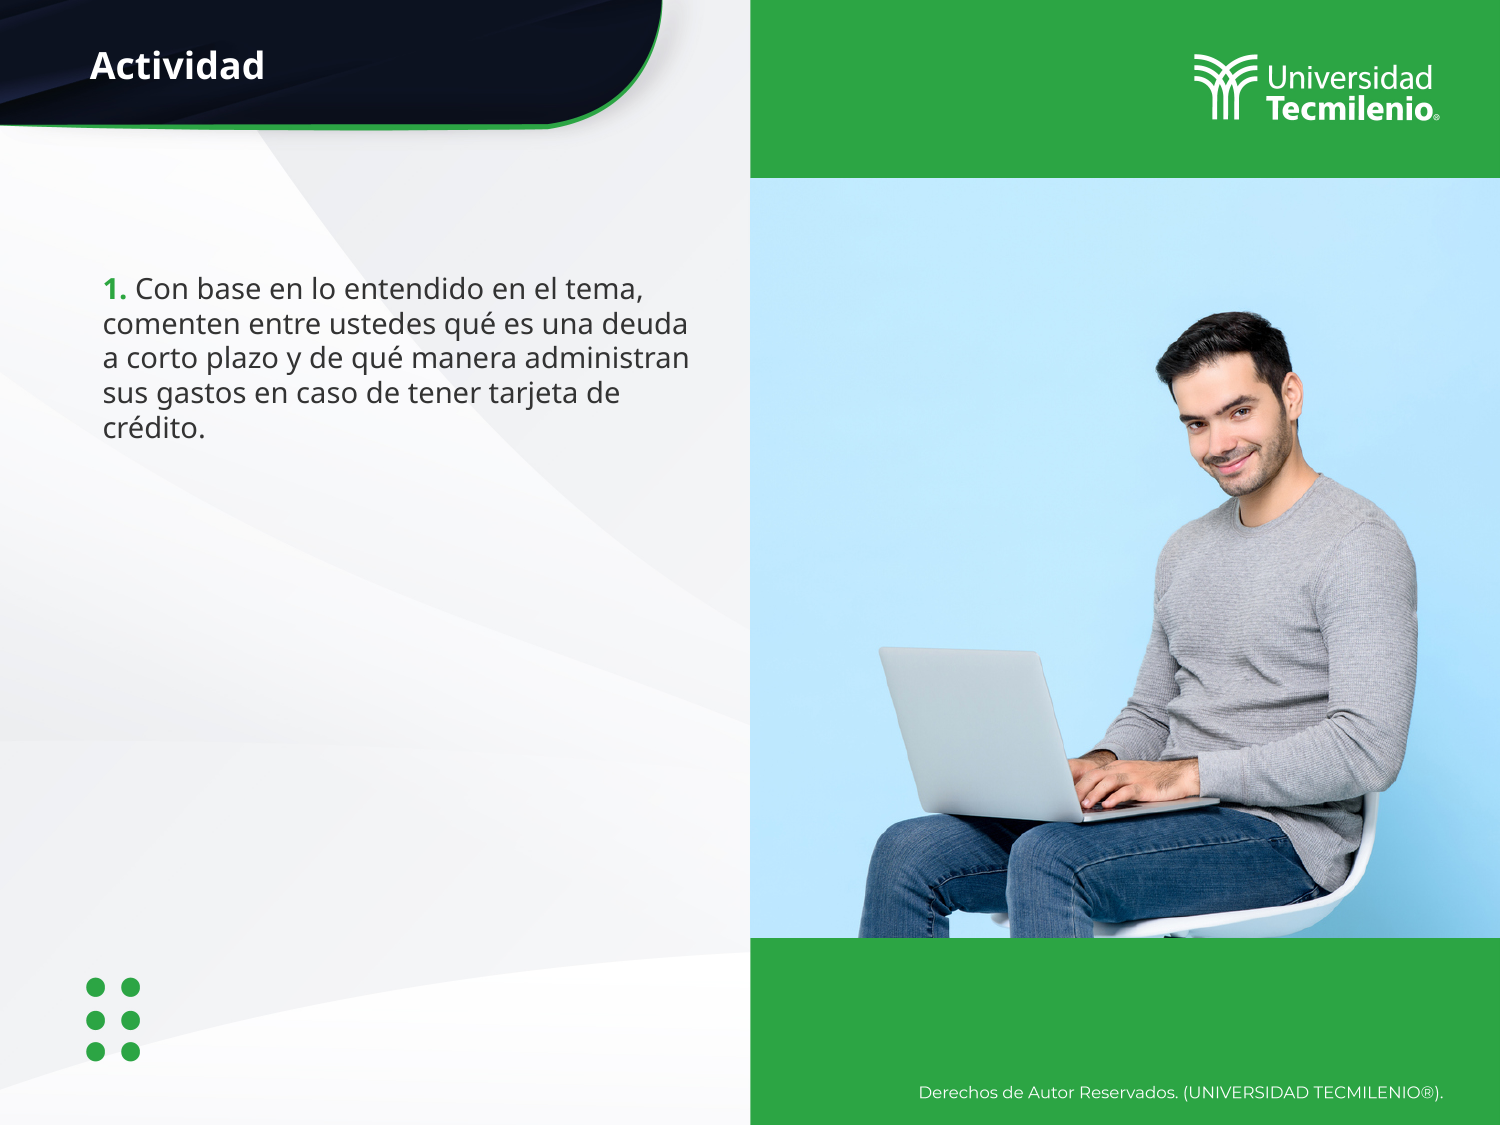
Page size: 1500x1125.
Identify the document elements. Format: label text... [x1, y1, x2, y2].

picture [0, 0, 1500, 1125]
text_box Actividad [75, 34, 425, 140]
text_box 1. Con base en lo entendido en el tema, comenten entre ustedes qué es una deuda a corto plazo y de qué manera administran sus gastos en caso de tener tarjeta de crédito. [87, 262, 713, 453]
